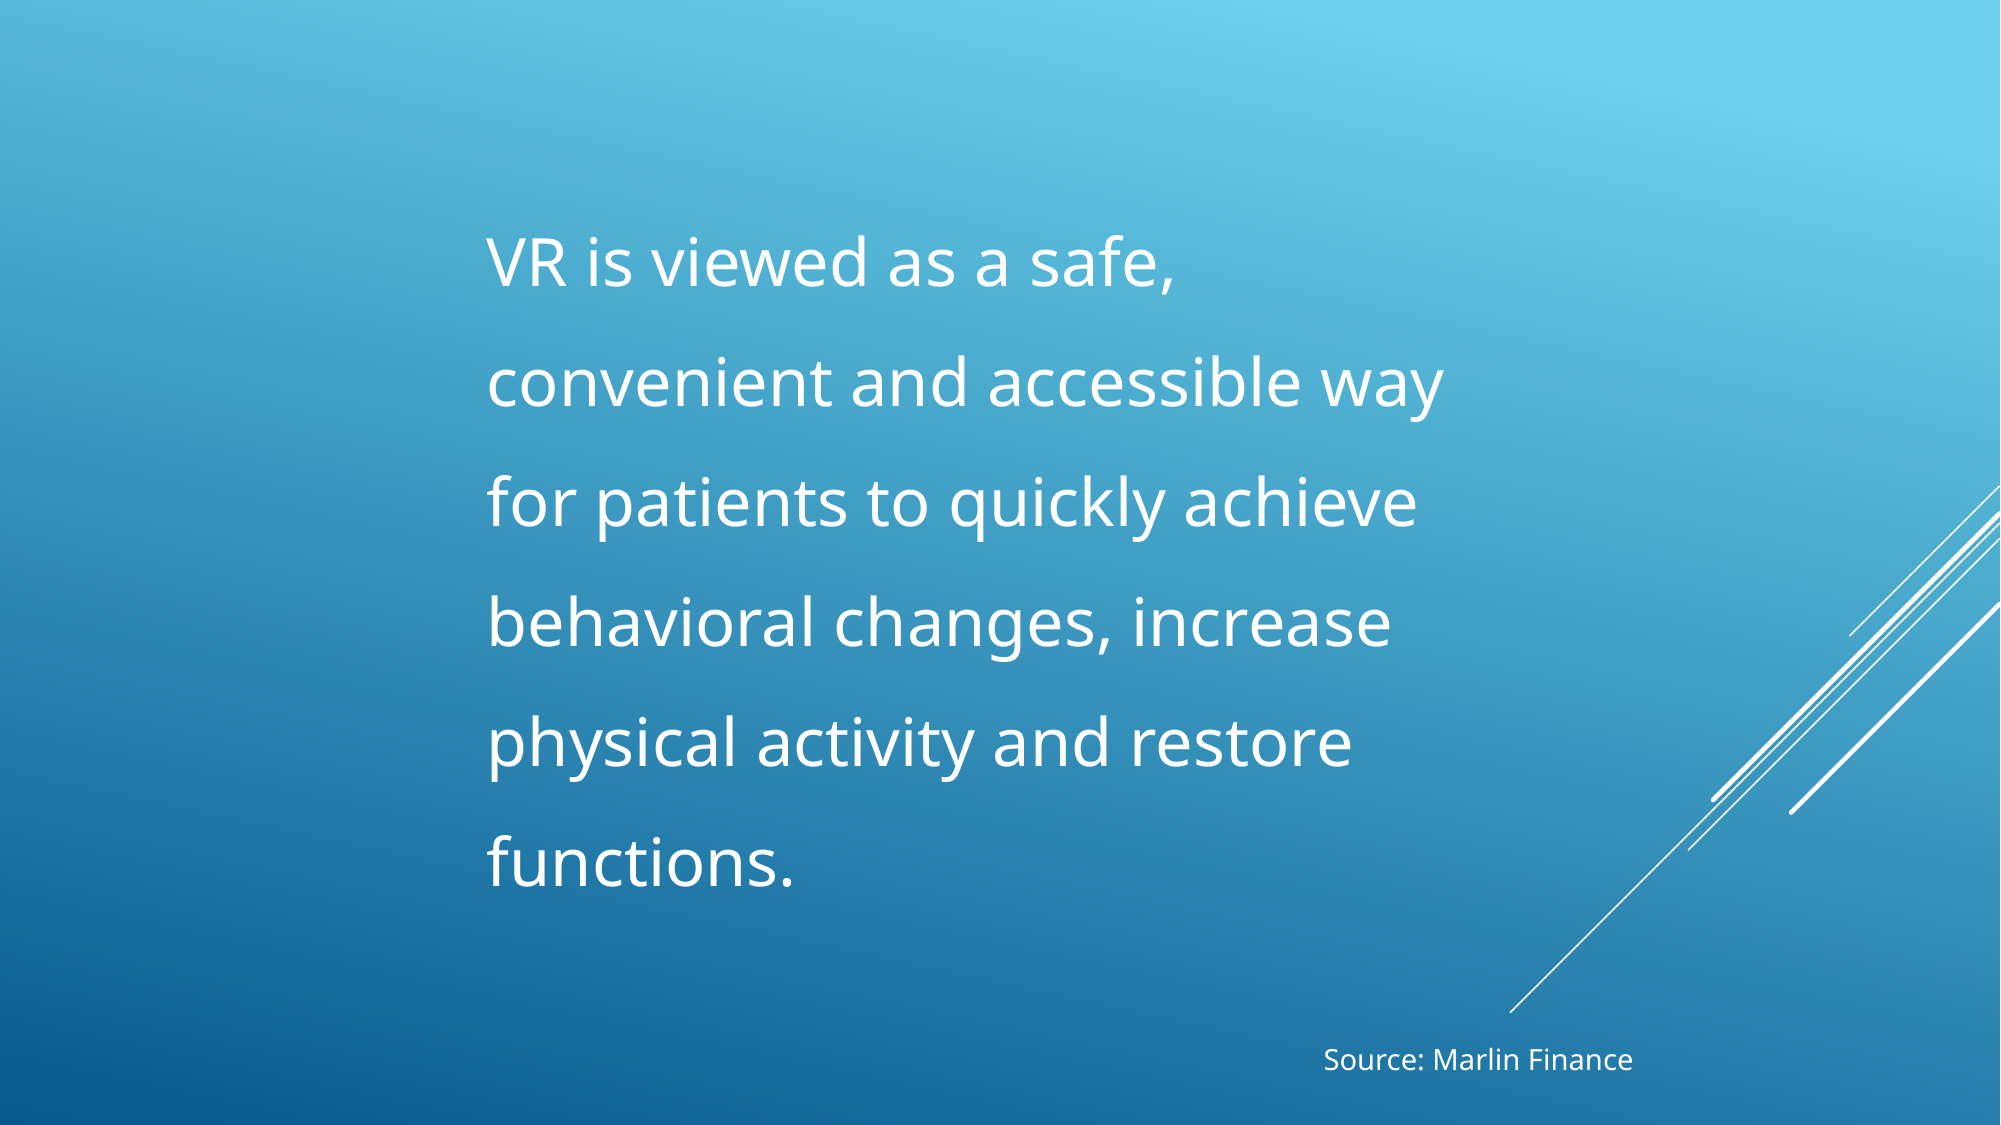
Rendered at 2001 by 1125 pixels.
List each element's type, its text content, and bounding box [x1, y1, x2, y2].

text_box VR is viewed as a safe, convenient and accessible way for patients to quickly achieve behavioral changes, increase physical activity and restore functions. [472, 172, 1472, 907]
text_box Source: Marlin Finance [1308, 1034, 1649, 1084]
